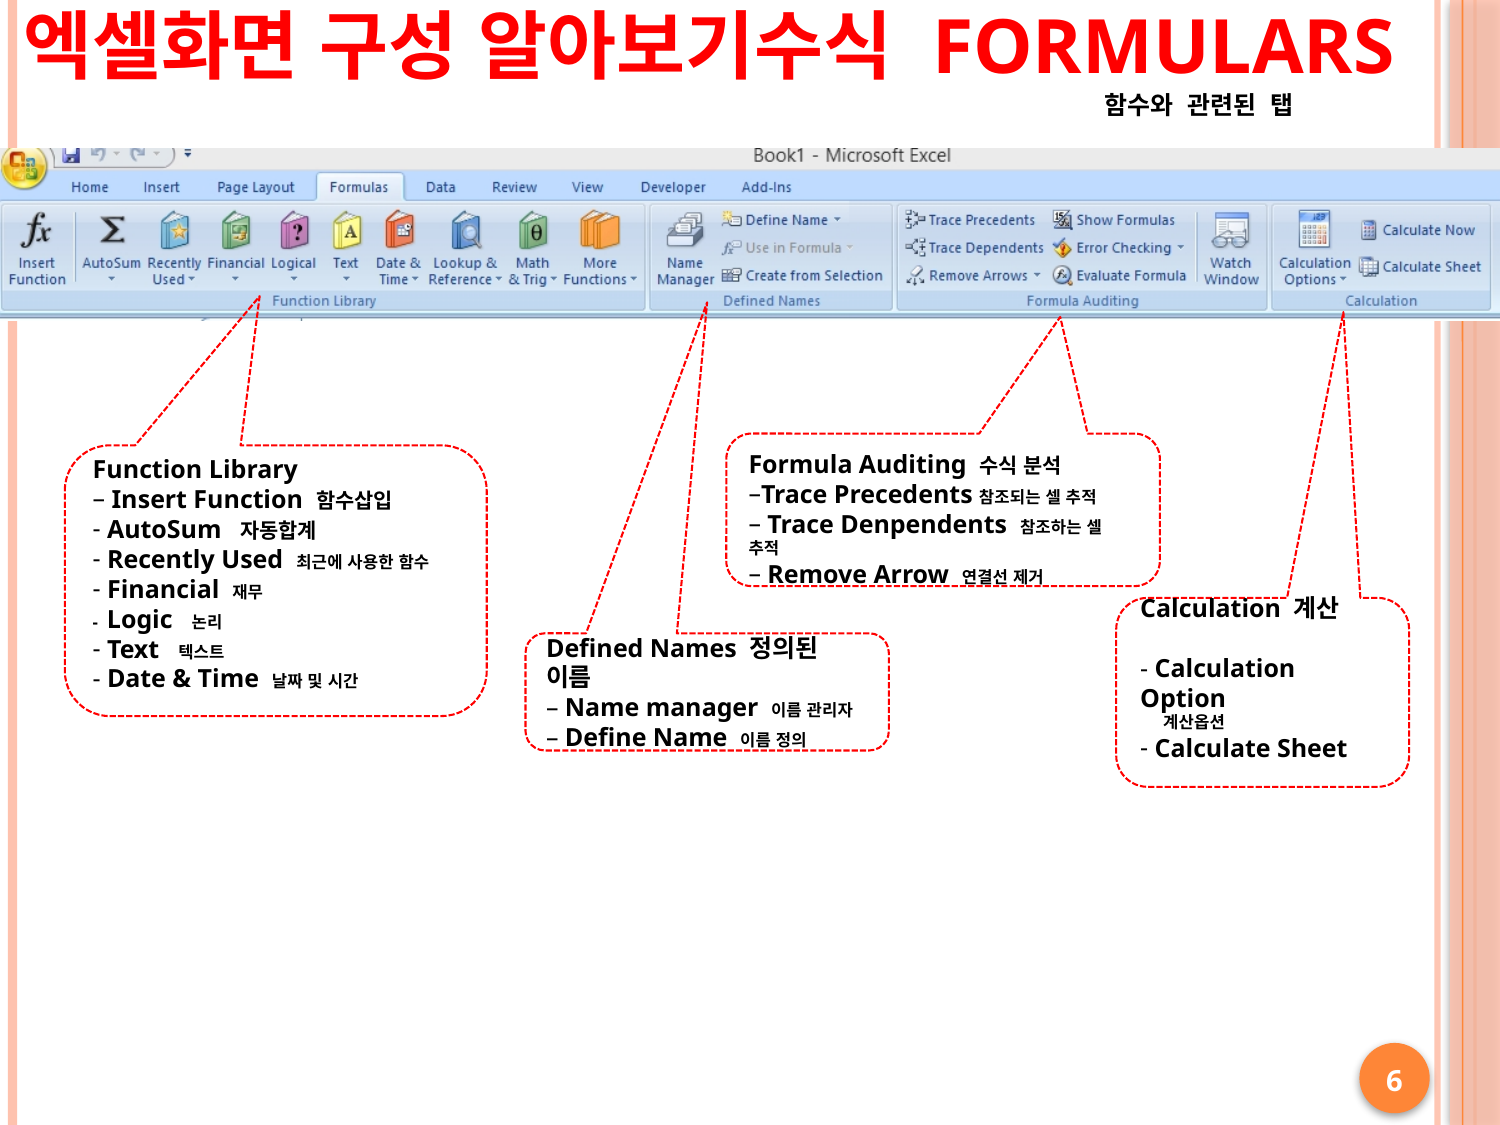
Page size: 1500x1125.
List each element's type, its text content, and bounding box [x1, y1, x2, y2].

text_box 엑셀화면 구성 알아보기수식 FORMULARS [0, 0, 1442, 96]
picture [0, 148, 1500, 321]
text_box 함수와 관련된 탭 [1088, 80, 1350, 131]
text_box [64, 433, 1410, 788]
slide_number 6 [1335, 1039, 1454, 1125]
